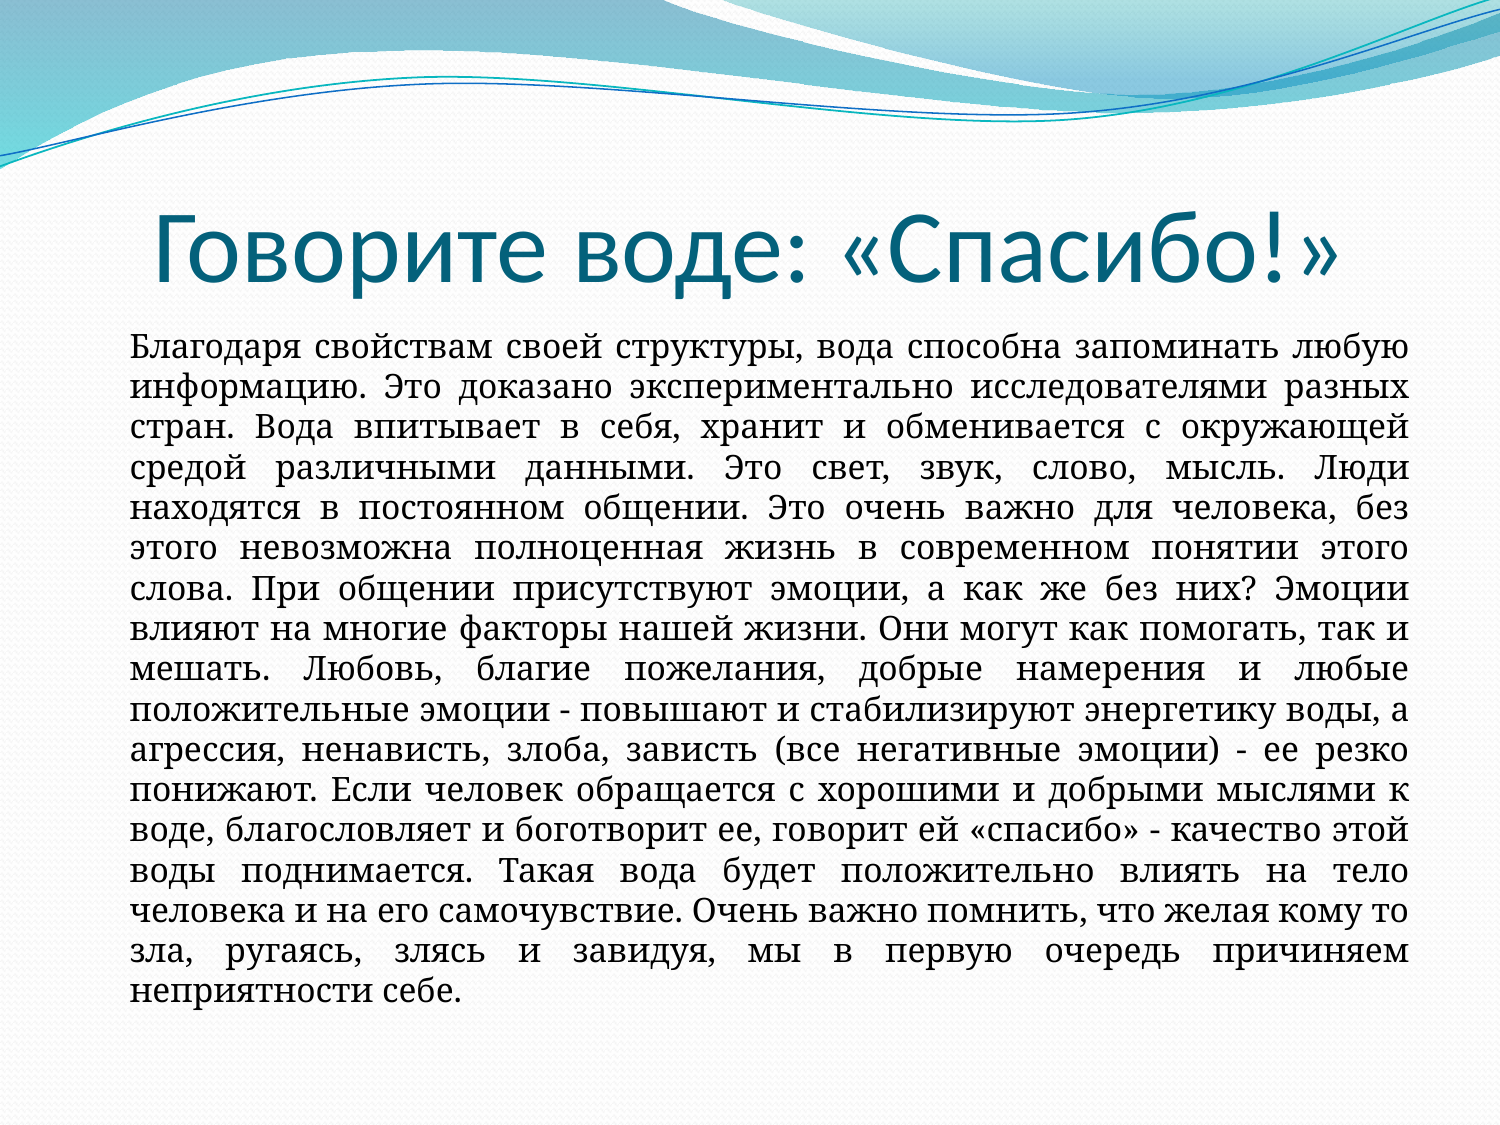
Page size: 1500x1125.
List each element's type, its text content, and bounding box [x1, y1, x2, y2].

list Благодаря свойствам своей структуры, вода способна запоминать любую информацию. Это доказано экспериментально исследователями разных стран. Вода впитывает в себя, хранит и обменивается с окружающей средой различными данными. Это свет, звук, слово, мысль. Люди находятся в постоянном общении. Это очень важно для человека, без этого невозможна полноценная жизнь в современном понятии этого слова. При общении присутствуют эмоции, а как же без них? Эмоции влияют на многие факторы нашей жизни. Они могут как помогать, так и мешать. Любовь, благие пожелания, добрые намерения и любые положительные эмоции - повышают и стабилизируют энергетику воды, а агрессия, ненависть, злоба, зависть (все негативные эмоции) - ее резко понижают. Если человек обращается с хорошими и добрыми мыслями к воде, благословляет и боготворит ее, говорит ей «спасибо» - качество этой воды поднимается. Такая вода будет положительно влиять на тело человека и на его самочувствие. Очень важно помнить, что желая кому то зла, ругаясь, злясь и завидуя, мы в первую очередь причиняем неприятности себе. [75, 317, 1425, 1038]
title Говорите воде: «Спасибо!» [75, 115, 1425, 303]
